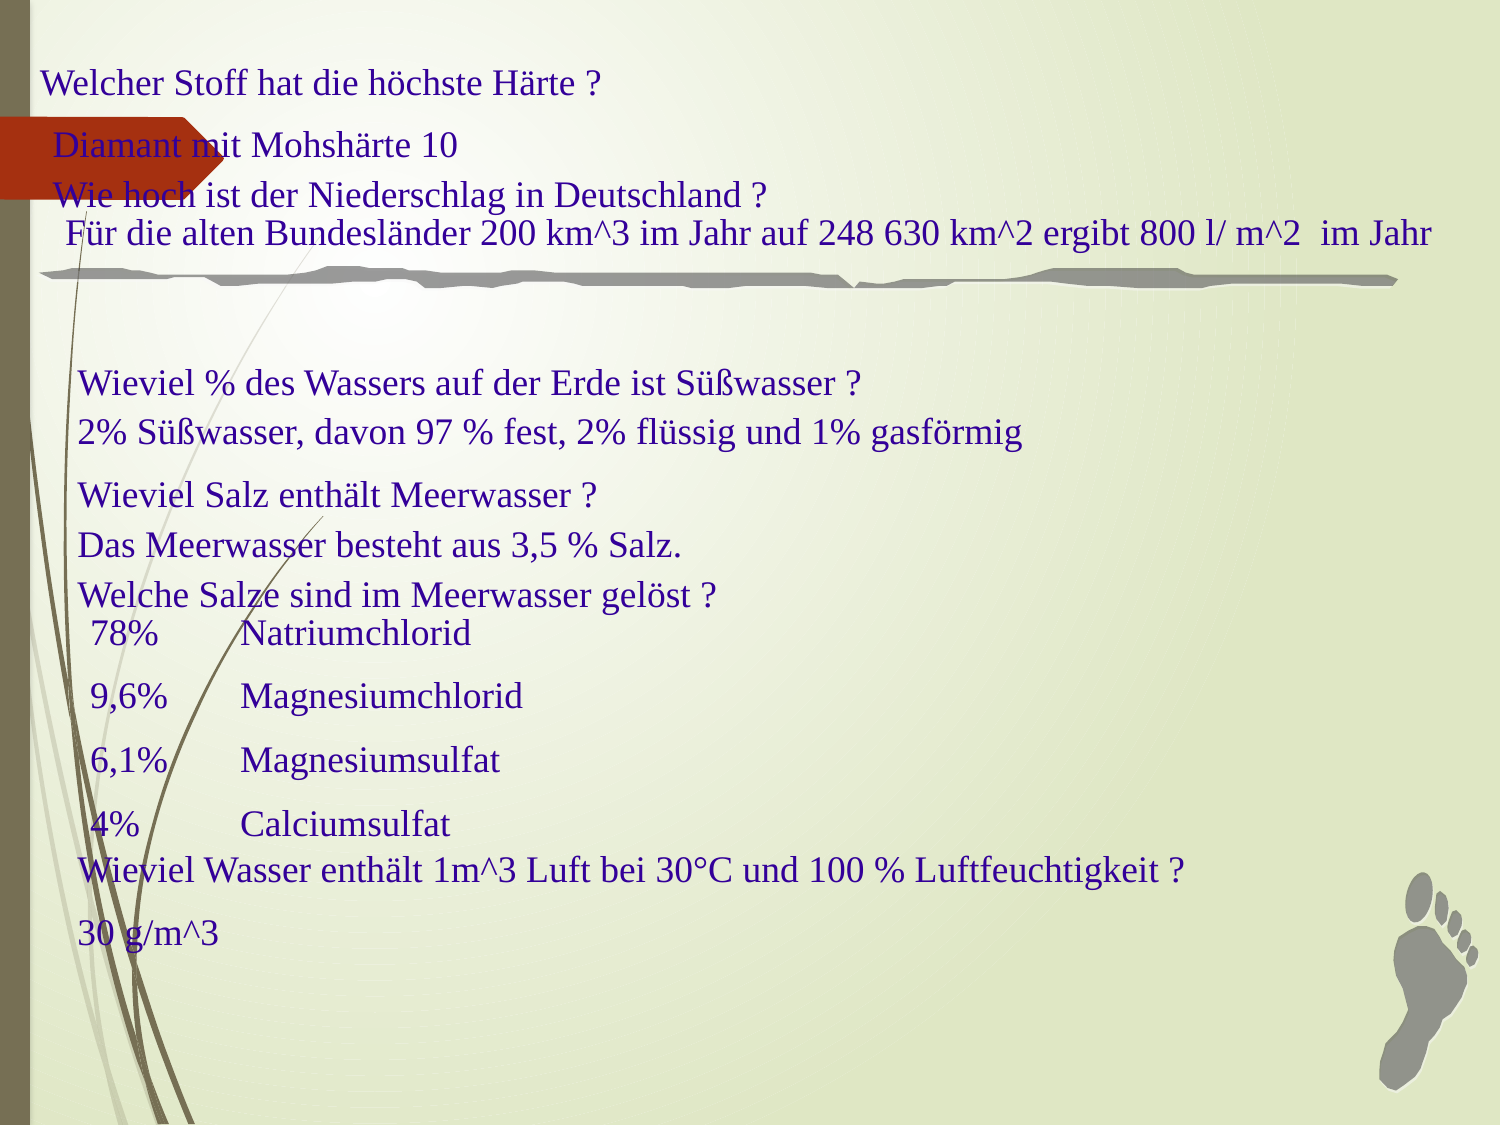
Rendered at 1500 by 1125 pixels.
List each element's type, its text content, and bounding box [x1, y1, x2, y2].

text_box Das Meerwasser besteht aus 3,5 % Salz. [62, 512, 1113, 562]
text_box Wieviel % des Wassers auf der Erde ist Süßwasser ? [62, 349, 1200, 399]
text_box 30 g/m^3 [62, 899, 1400, 961]
text_box Diamant mit Mohshärte 10 [37, 112, 1450, 162]
text_box Für die alten Bundesländer 200 km^3 im Jahr auf 248 630 km^2 ergibt 800 l/ m^2 im Jahr [49, 199, 1488, 261]
text_box Welche Salze sind im Meerwasser gelöst ? [62, 562, 1450, 623]
text_box 2% Süßwasser, davon 97 % fest, 2% flüssig und 1% gasförmig [62, 399, 1450, 460]
text_box Welcher Stoff hat die höchste Härte ? [24, 49, 1263, 111]
text_box 78% Natriumchlorid 9,6% Magnesiumchlorid 6,1% Magnesiumsulfat 4% Calciumsulfat [74, 599, 1488, 852]
text_box Wieviel Wasser enthält 1m^3 Luft bei 30°C und 100 % Luftfeuchtigkeit ? [62, 837, 1413, 898]
text_box Wieviel Salz enthält Meerwasser ? [62, 462, 1463, 523]
text_box Wie hoch ist der Niederschlag in Deutschland ? [37, 162, 1475, 223]
